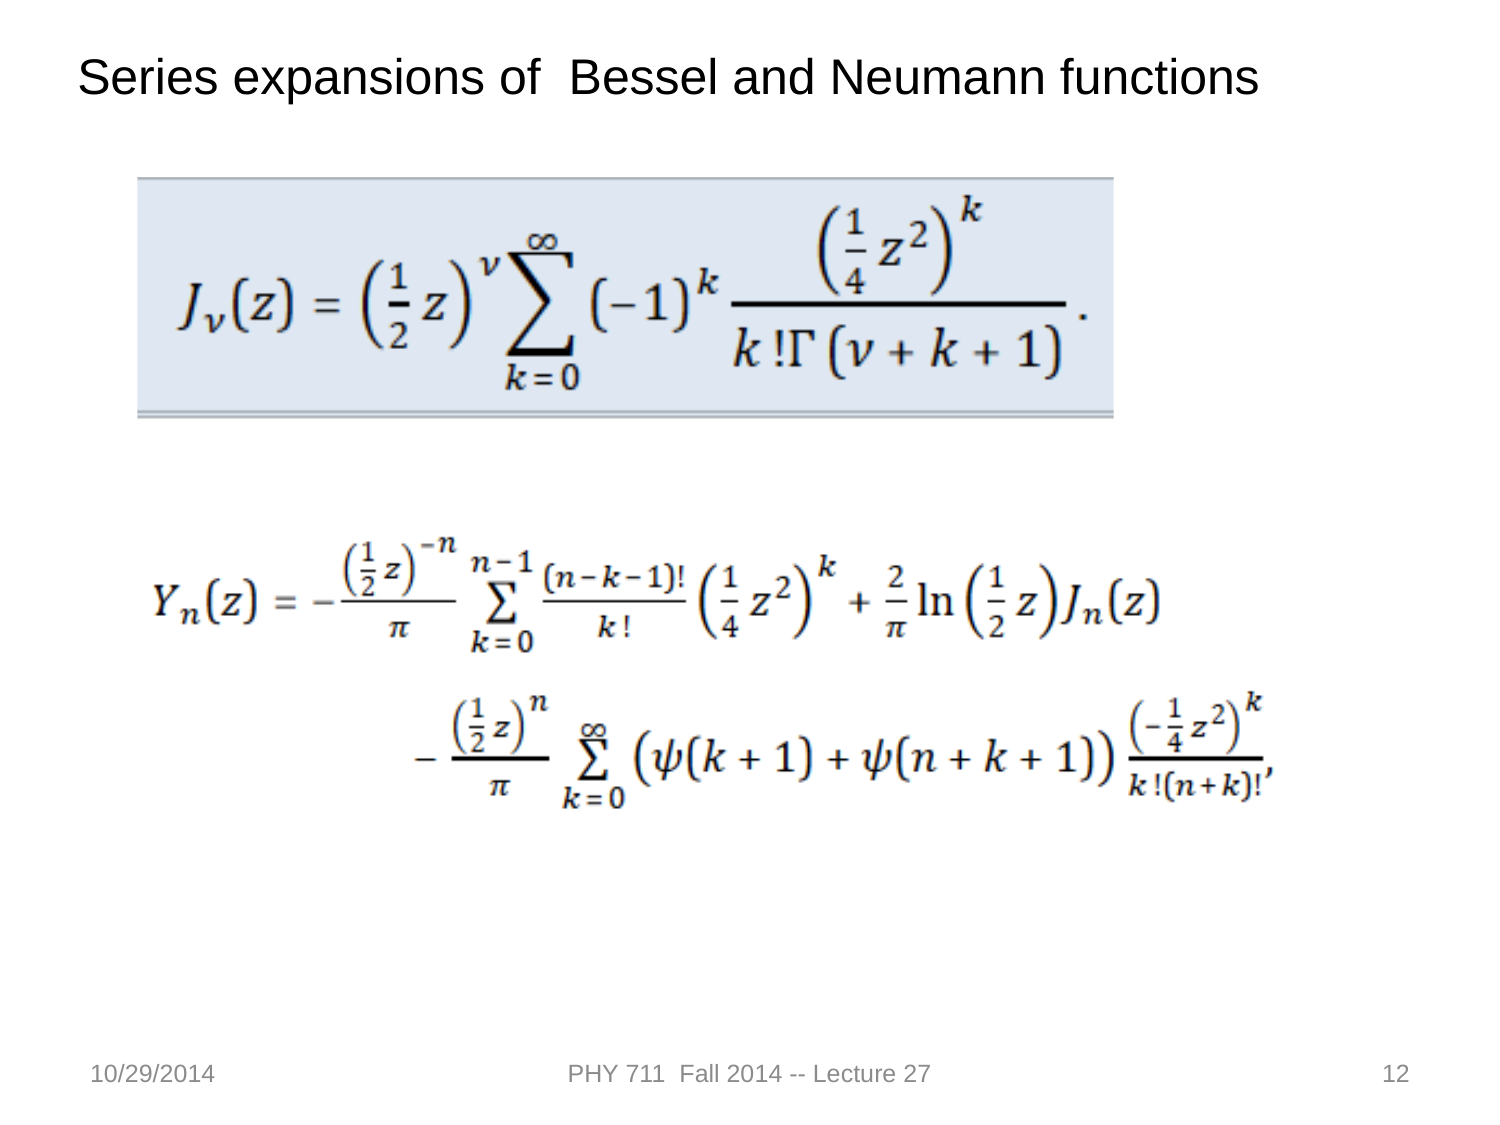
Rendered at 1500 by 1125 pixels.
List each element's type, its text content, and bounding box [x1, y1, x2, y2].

picture [137, 524, 1293, 838]
footer PHY 711 Fall 2014 -- Lecture 27 [512, 1042, 988, 1103]
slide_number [75, 1042, 425, 1103]
text_box Series expansions of Bessel and Neumann functions [62, 37, 1300, 113]
slide_number 12 [1074, 1042, 1425, 1103]
picture [137, 177, 1114, 423]
